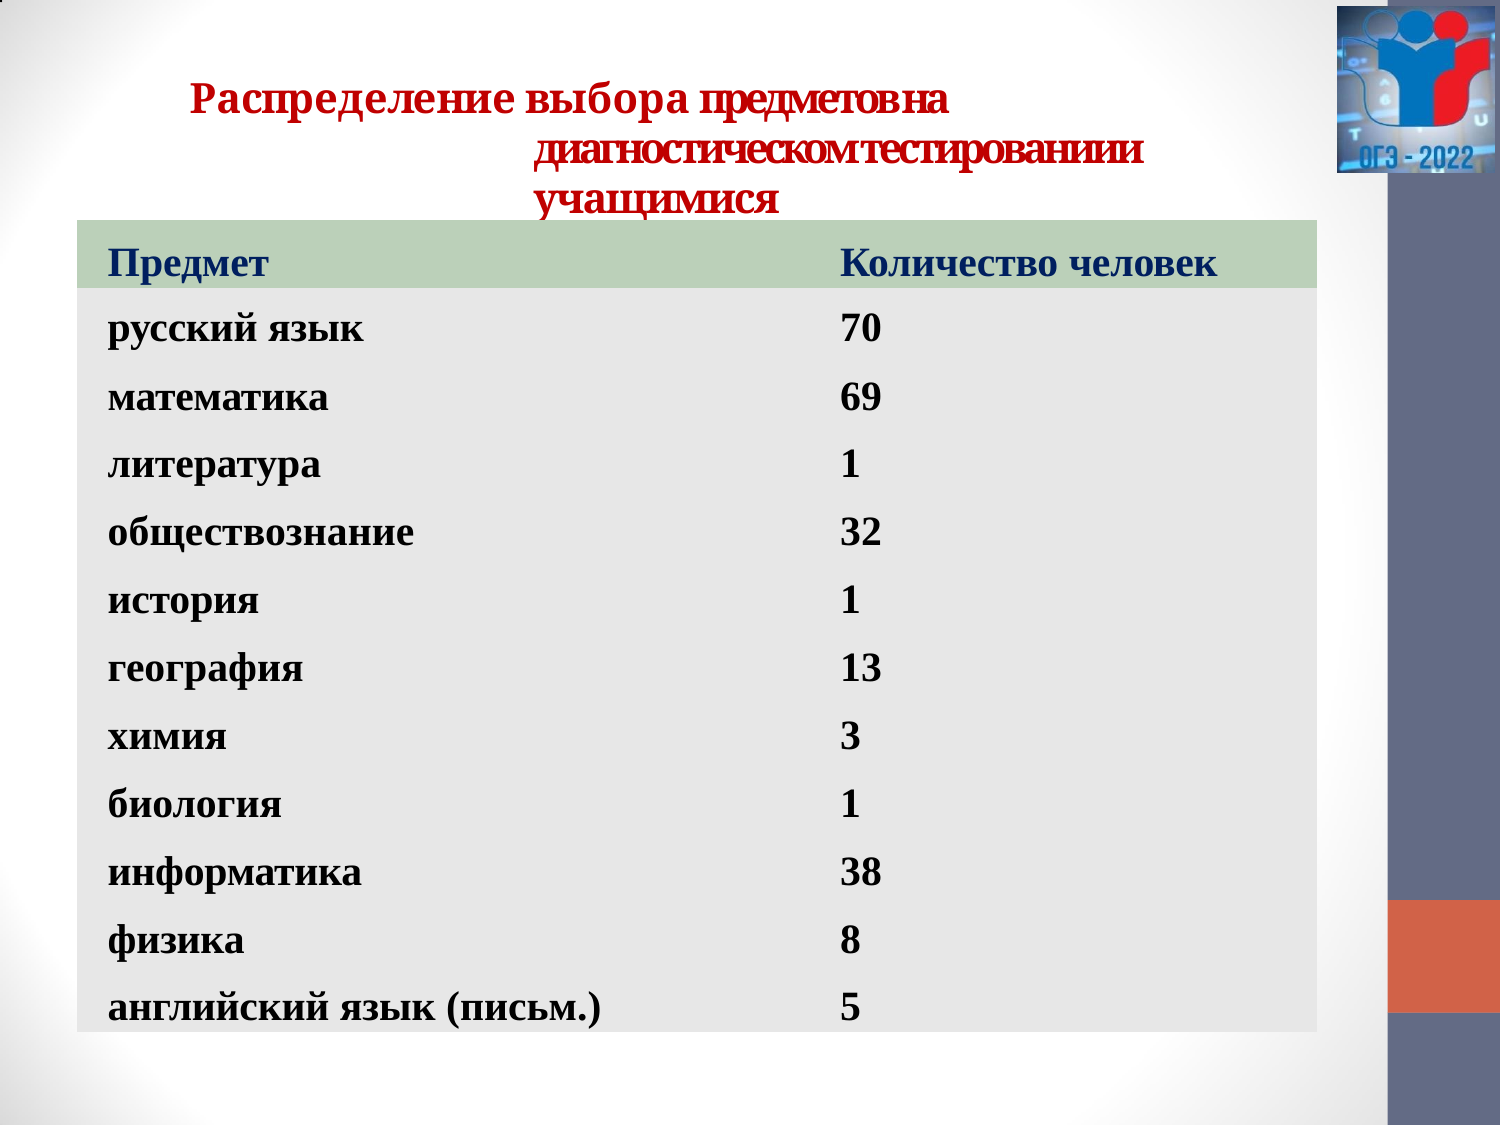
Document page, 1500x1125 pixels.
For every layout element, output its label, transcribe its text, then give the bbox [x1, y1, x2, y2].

table_cell 69 [639, 366, 1317, 434]
table_cell 8 [639, 910, 1317, 976]
table_cell английский язык (письм.) [77, 976, 639, 1032]
table_cell 32 [639, 502, 1317, 570]
table_cell 5 [639, 976, 1317, 1032]
table_cell 1 [639, 434, 1317, 502]
picture [0, 0, 1495, 1125]
table_cell физика [77, 910, 639, 976]
table_cell 70 [639, 288, 1317, 366]
table_cell 1 [639, 570, 1317, 638]
table_header Количество человек [639, 220, 1317, 288]
table_cell биология [77, 774, 639, 842]
title Распределение выбора предметов на диагностическом тестированиии учащимися [187, 69, 1236, 220]
table_cell информатика [77, 842, 639, 910]
table_cell математика [77, 366, 639, 434]
table_cell история [77, 570, 639, 638]
table_cell 3 [639, 706, 1317, 774]
table_cell литература [77, 434, 639, 502]
table_cell русский язык [77, 288, 639, 366]
table_cell обществознание [77, 502, 639, 570]
table_cell 38 [639, 842, 1317, 910]
table_cell 1 [639, 774, 1317, 842]
table_cell химия [77, 706, 639, 774]
table_cell 13 [639, 638, 1317, 706]
table_header Предмет [77, 220, 639, 288]
table_cell география [77, 638, 639, 706]
